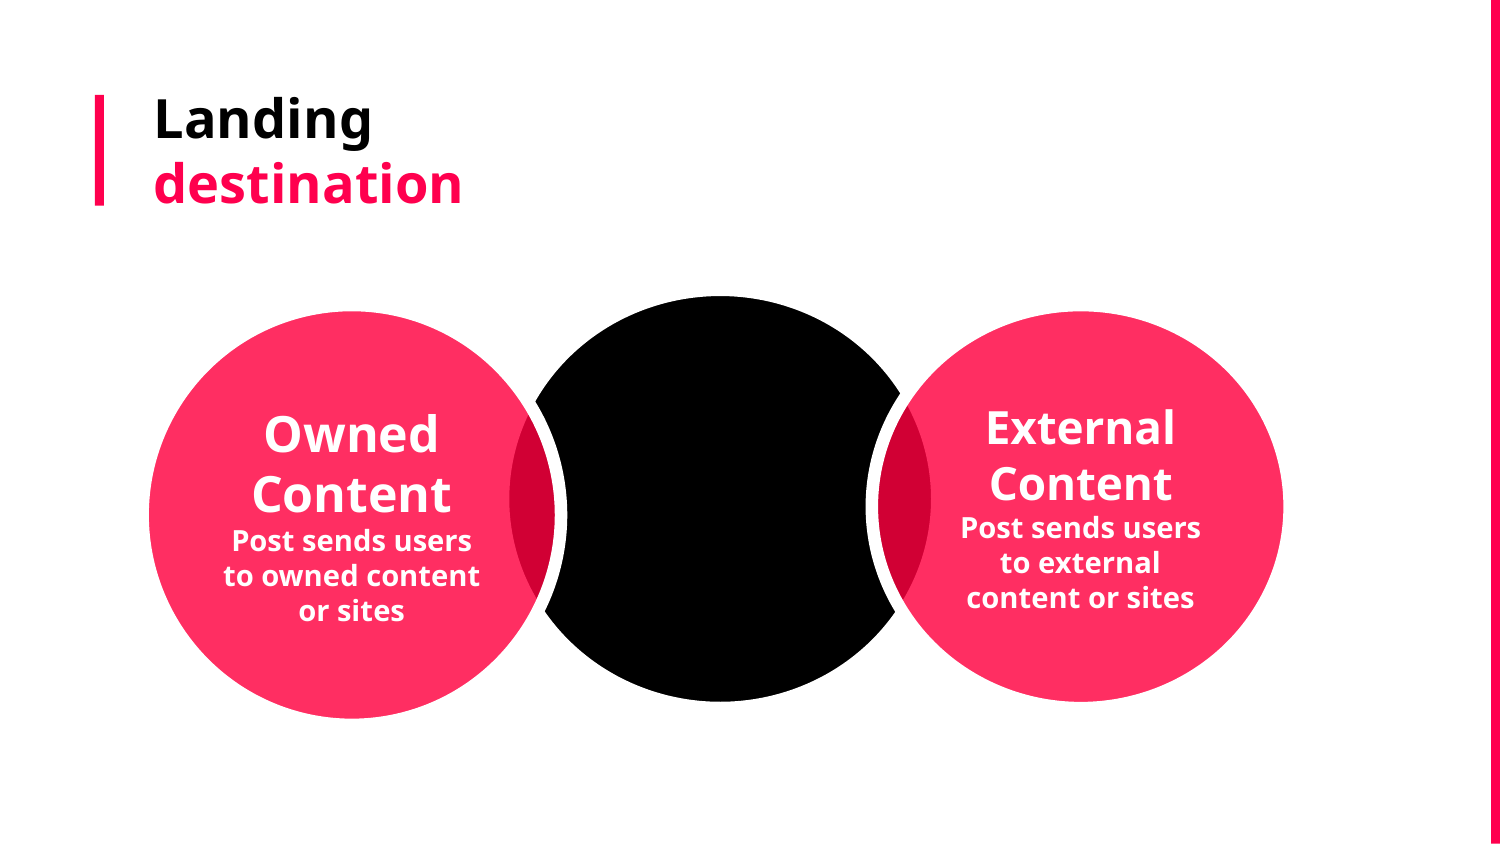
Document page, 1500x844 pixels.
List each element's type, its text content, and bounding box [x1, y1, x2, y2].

text_box External Content Post sends users to external content or sites [871, 305, 1290, 709]
text_box [528, 289, 908, 709]
text_box Owned Content Post sends users to owned content or sites [142, 305, 562, 725]
title Landing destination [138, 69, 668, 210]
